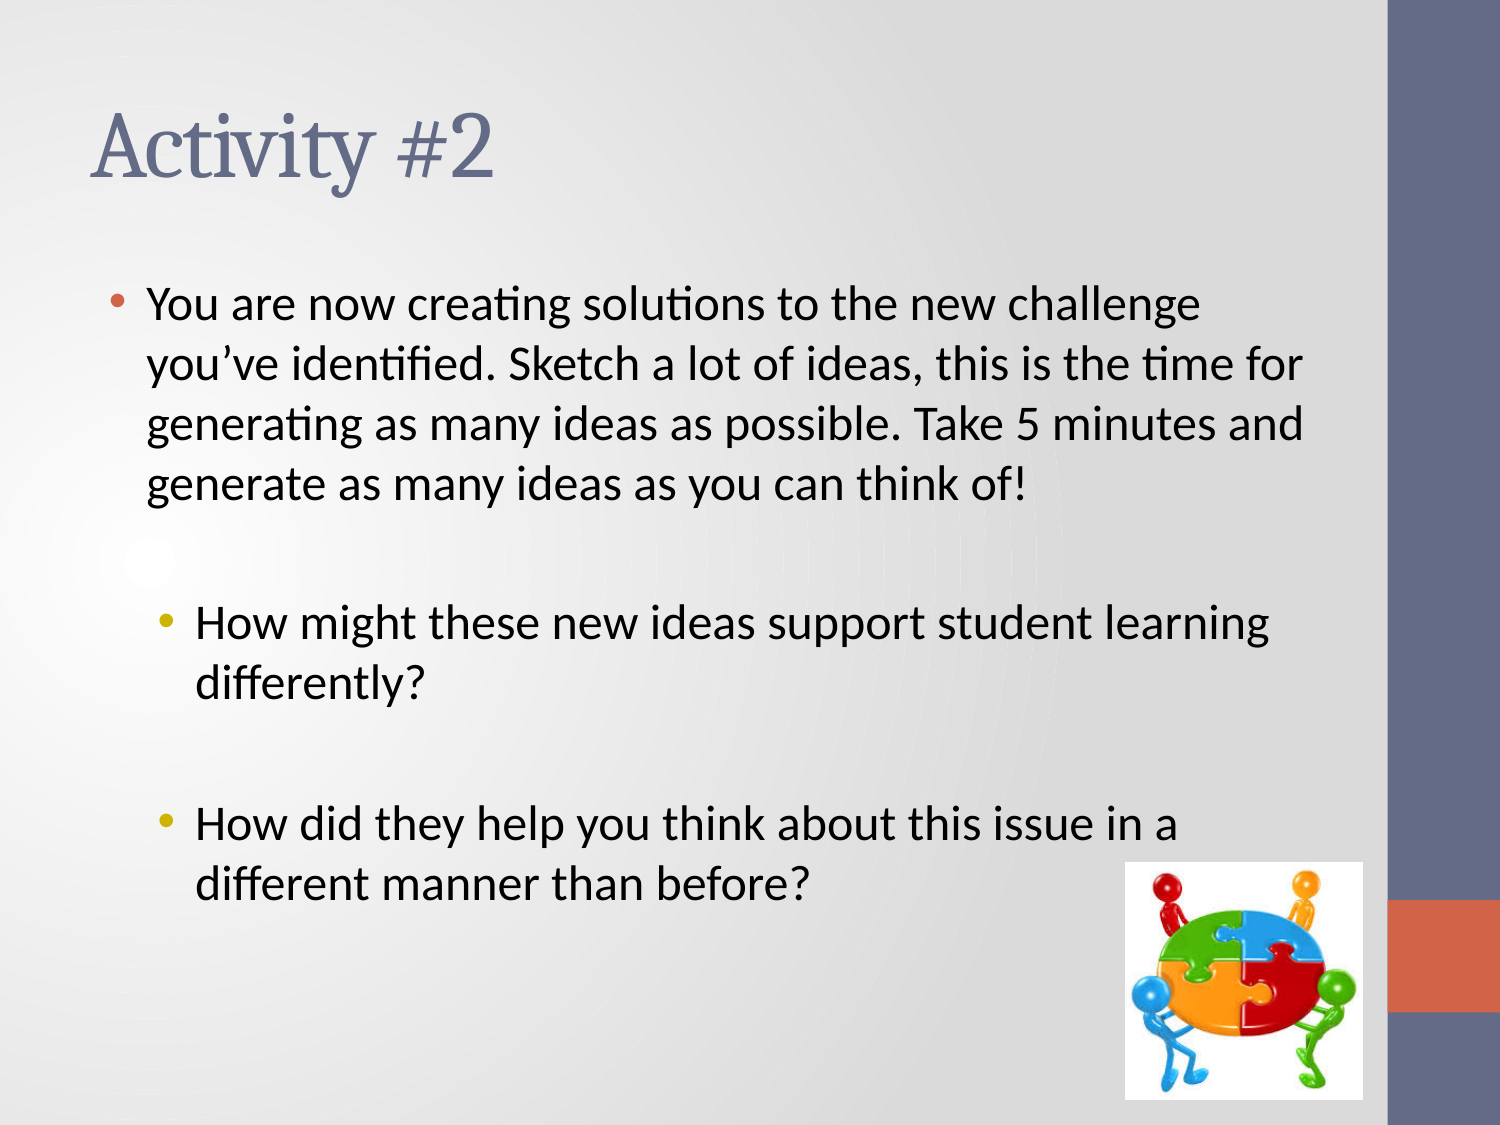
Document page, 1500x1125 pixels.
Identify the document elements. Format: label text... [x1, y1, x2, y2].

title Activity #2 [75, 45, 1325, 233]
picture [1124, 861, 1363, 1101]
list You are now creating solutions to the new challenge you’ve identified. Sketch a lot of ideas, this is the time for generating as many ideas as possible. Take 5 minutes and generate as many ideas as you can think of! How might these new ideas support student learning differently? How did they help you think about this issue in a different manner than before? [75, 262, 1325, 1050]
